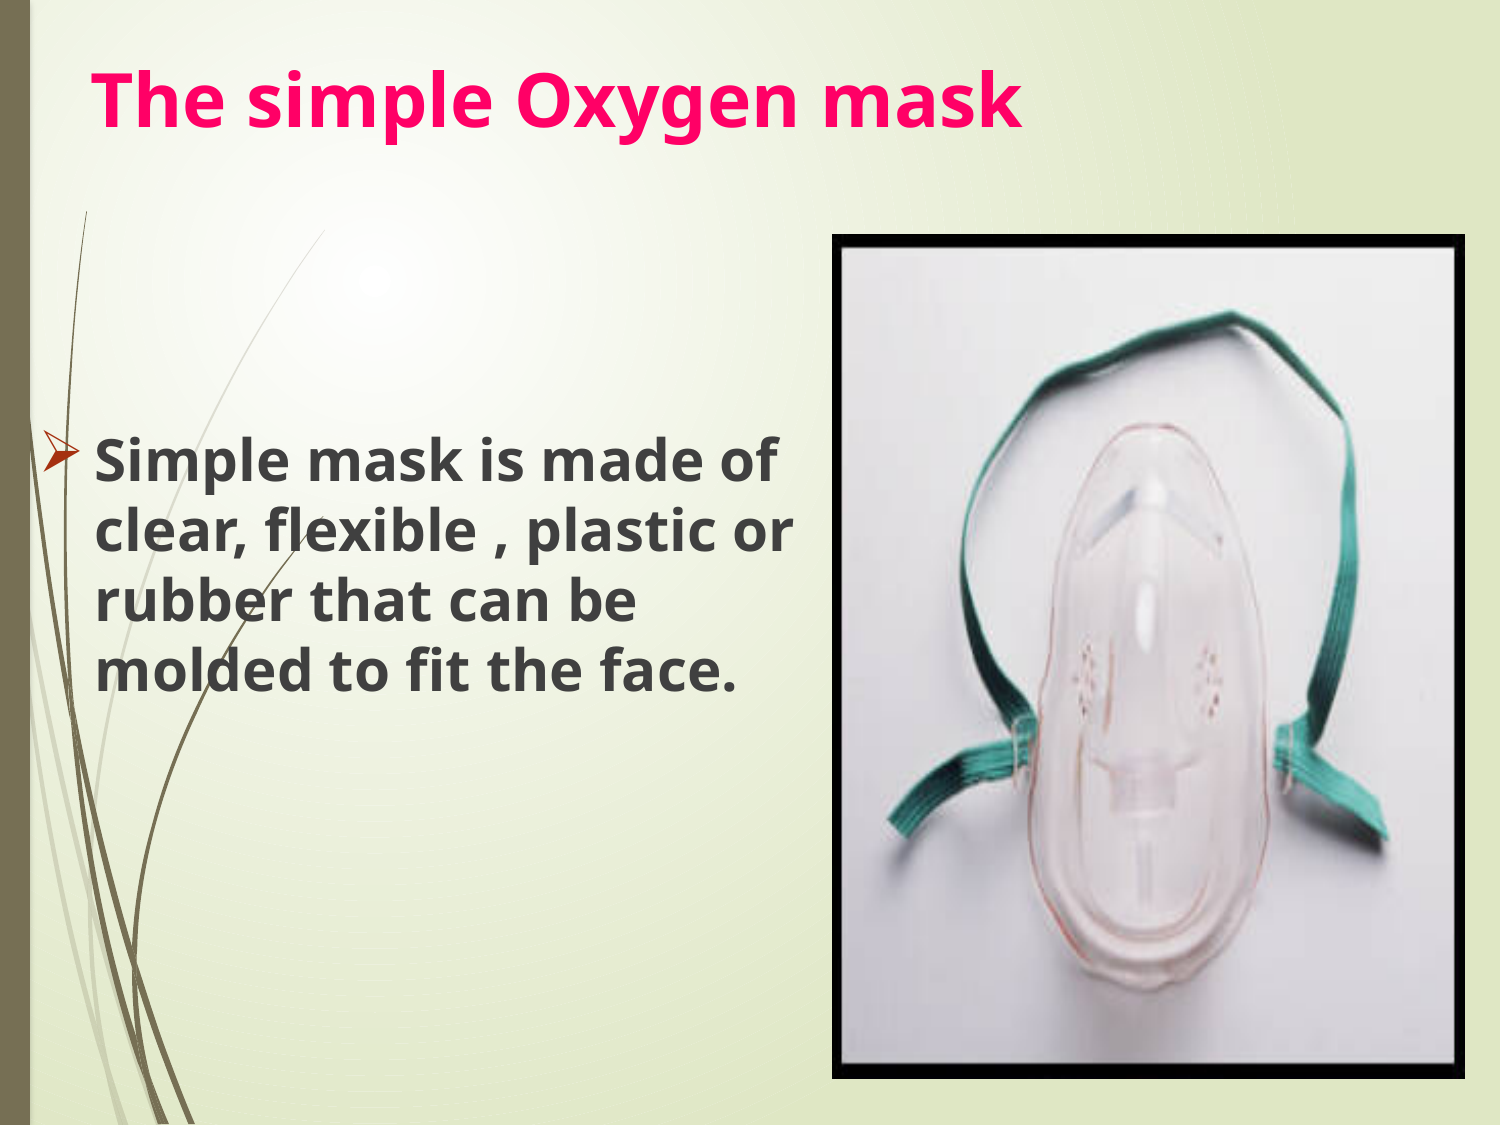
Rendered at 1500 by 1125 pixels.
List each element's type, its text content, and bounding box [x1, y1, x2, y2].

title The simple Oxygen mask [75, 45, 1425, 233]
list Simple mask is made of clear, flexible , plastic or rubber that can be molded to fit the face. [23, 234, 831, 1079]
picture [831, 234, 1466, 1079]
